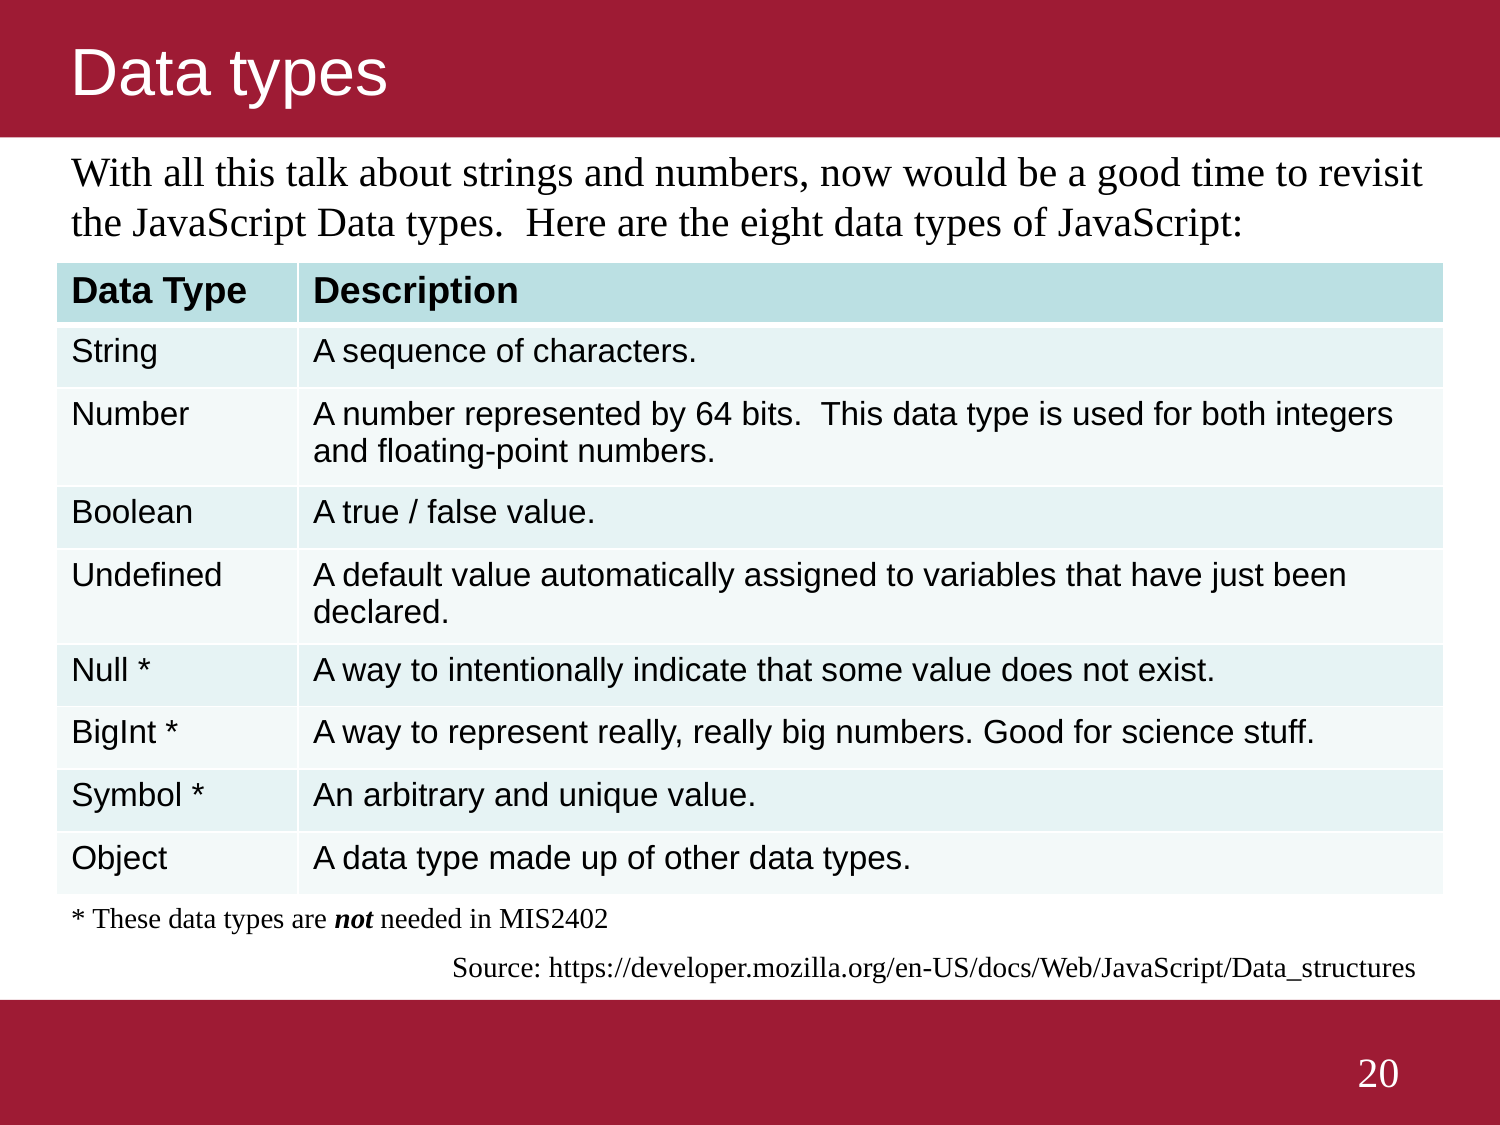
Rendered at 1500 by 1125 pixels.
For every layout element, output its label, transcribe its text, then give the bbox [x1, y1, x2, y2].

slide_number 20 [1074, 1038, 1426, 1089]
table_cell Boolean [57, 487, 297, 548]
table_cell A true / false value. [299, 487, 1443, 548]
table_cell Number [57, 389, 297, 485]
table_cell Undefined [57, 550, 297, 643]
table_header Description [299, 263, 1443, 322]
table_cell A way to intentionally indicate that some value does not exist. [299, 645, 1443, 706]
title Data types [0, 0, 1500, 138]
table_cell String [57, 328, 297, 387]
table_cell A number represented by 64 bits. This data type is used for both integers and floating-point numbers. [299, 389, 1443, 485]
table_cell A data type made up of other data types. [299, 833, 1443, 886]
text_box * These data types are not needed in MIS2402 [56, 886, 1444, 961]
table_cell A sequence of characters. [299, 328, 1443, 387]
table_cell Object [57, 833, 297, 886]
text_box Source: https://developer.mozilla.org/en-US/docs/Web/JavaScript/Data_structures [437, 941, 1500, 991]
text_box With all this talk about strings and numbers, now would be a good time to revisit the JavaScript Data types. Here are the eight data types of JavaScript: [56, 137, 1444, 261]
table_cell BigInt * [57, 707, 297, 768]
table_cell A way to represent really, really big numbers. Good for science stuff. [299, 707, 1443, 768]
table_header Data Type [57, 263, 297, 322]
table_cell Symbol * [57, 770, 297, 831]
table_cell An arbitrary and unique value. [299, 770, 1443, 831]
table_cell Null * [57, 645, 297, 706]
table_cell A default value automatically assigned to variables that have just been declared. [299, 550, 1443, 643]
